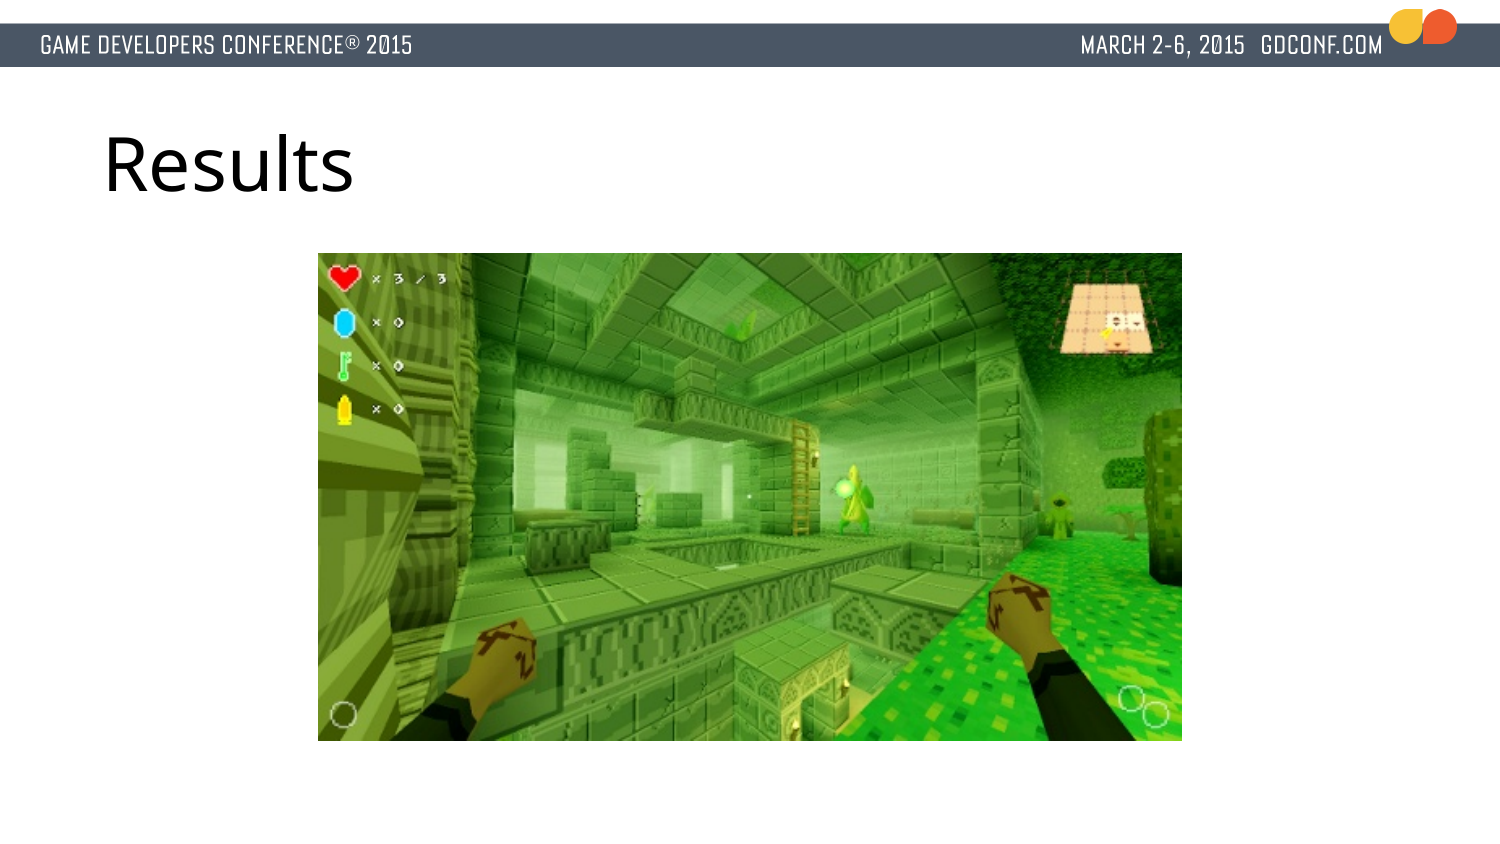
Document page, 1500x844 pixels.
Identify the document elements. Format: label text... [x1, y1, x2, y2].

picture [0, 9, 1500, 67]
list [318, 252, 1182, 741]
title Results [87, 109, 1413, 238]
